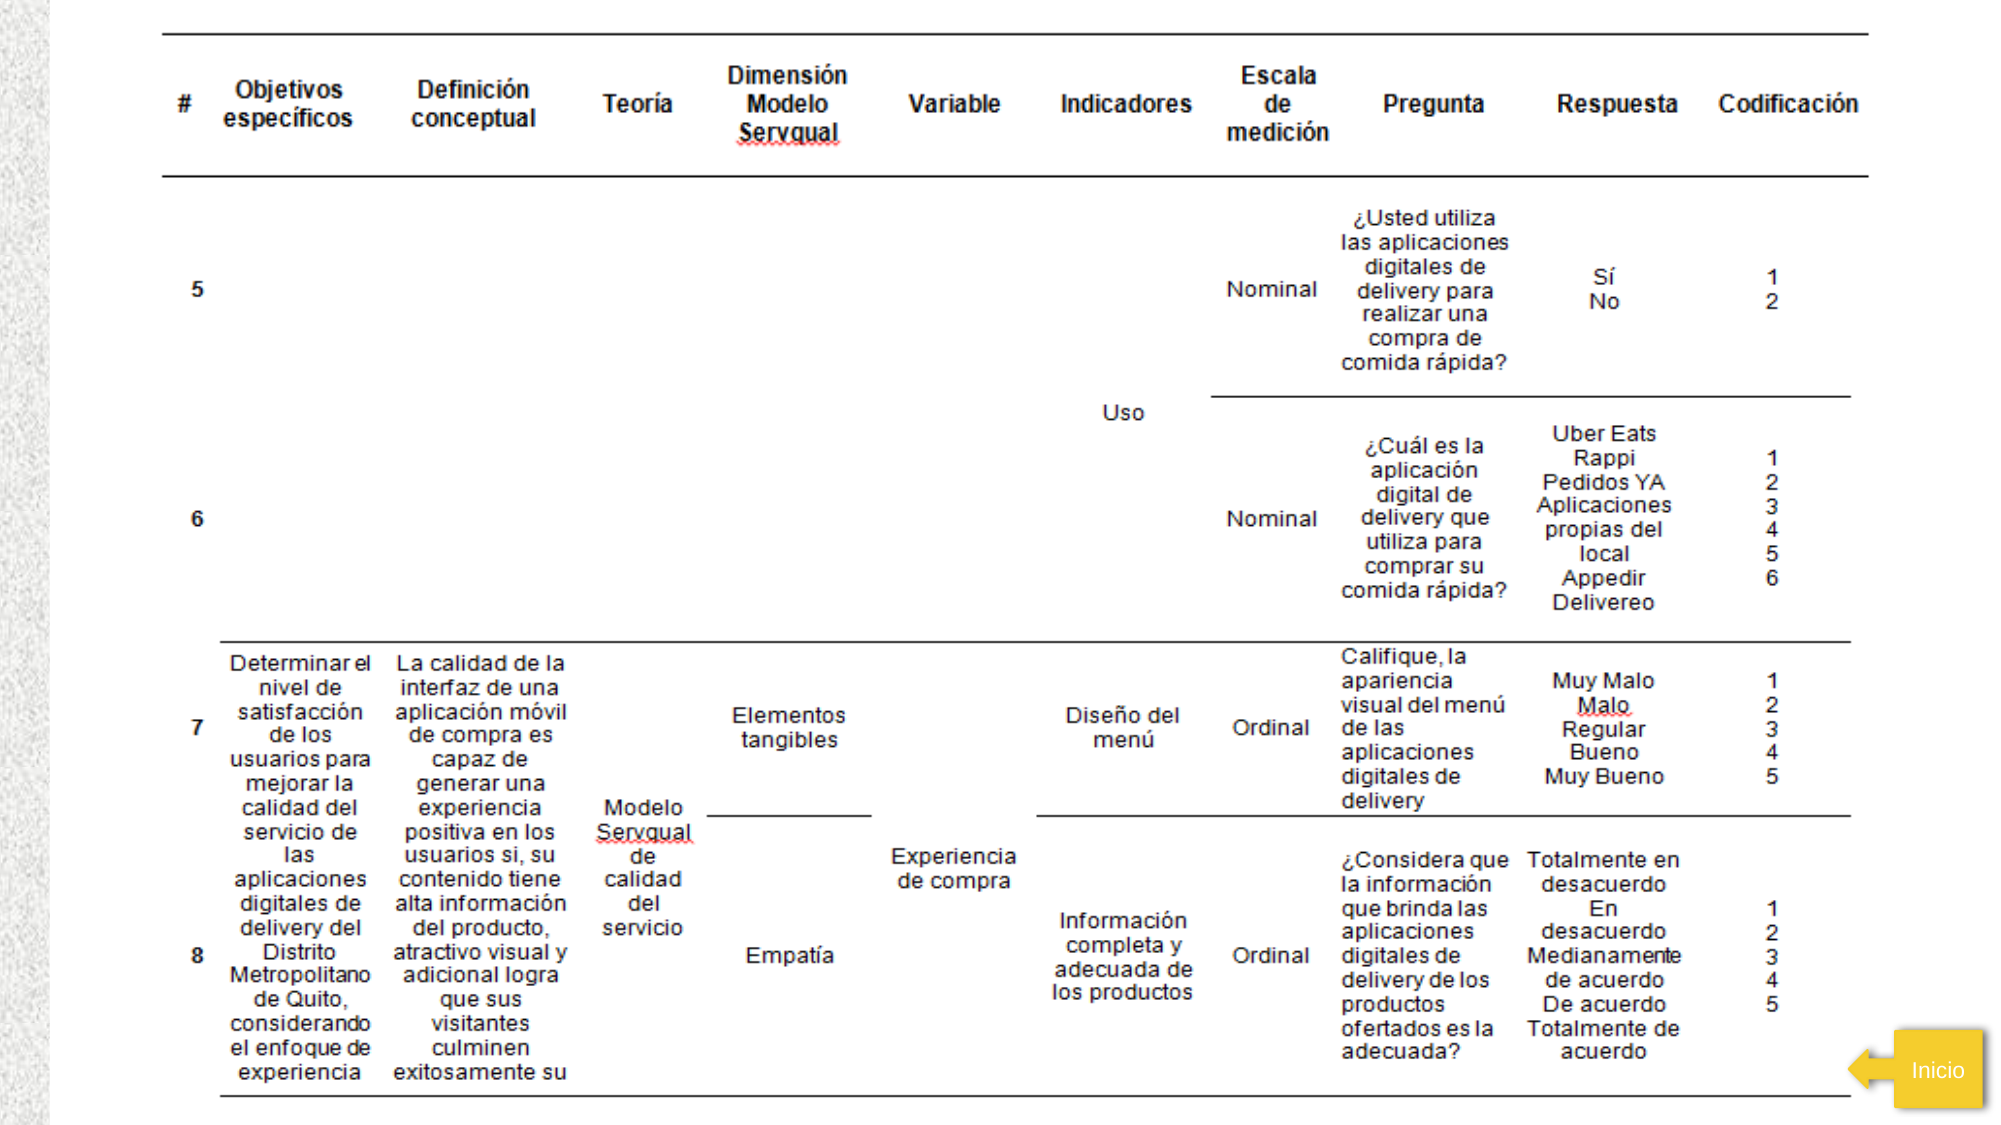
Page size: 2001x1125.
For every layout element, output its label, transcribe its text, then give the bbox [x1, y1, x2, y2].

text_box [136, 27, 1892, 1098]
text_box [0, 0, 51, 1125]
text_box Inicio [1894, 1029, 1983, 1109]
